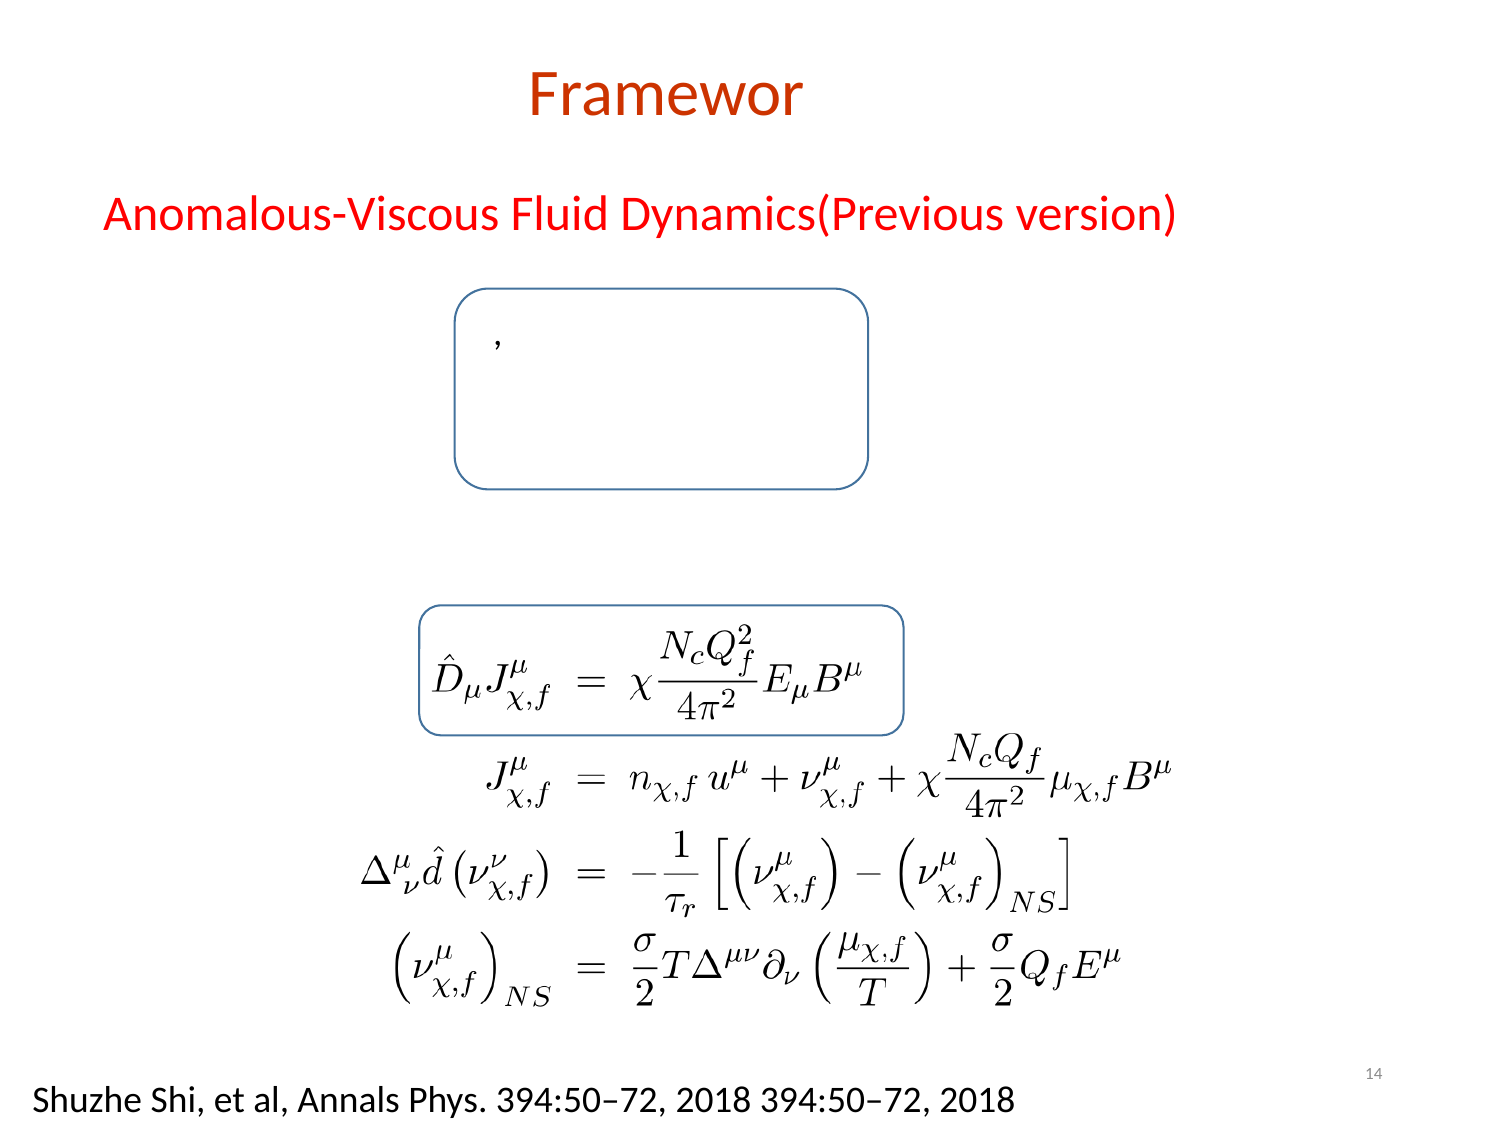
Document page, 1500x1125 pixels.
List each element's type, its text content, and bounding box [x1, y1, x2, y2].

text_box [454, 288, 869, 490]
slide_number 14 [1093, 1042, 1398, 1103]
text_box Framewor [159, 41, 1176, 136]
text_box Anomalous-Viscous Fluid Dynamics(Previous version) [88, 172, 1317, 248]
text_box Shuzhe Shi, et al, Annals Phys. 394:50–72, 2018 394:50–72, 2018 [17, 1068, 1093, 1125]
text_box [312, 592, 1235, 1086]
